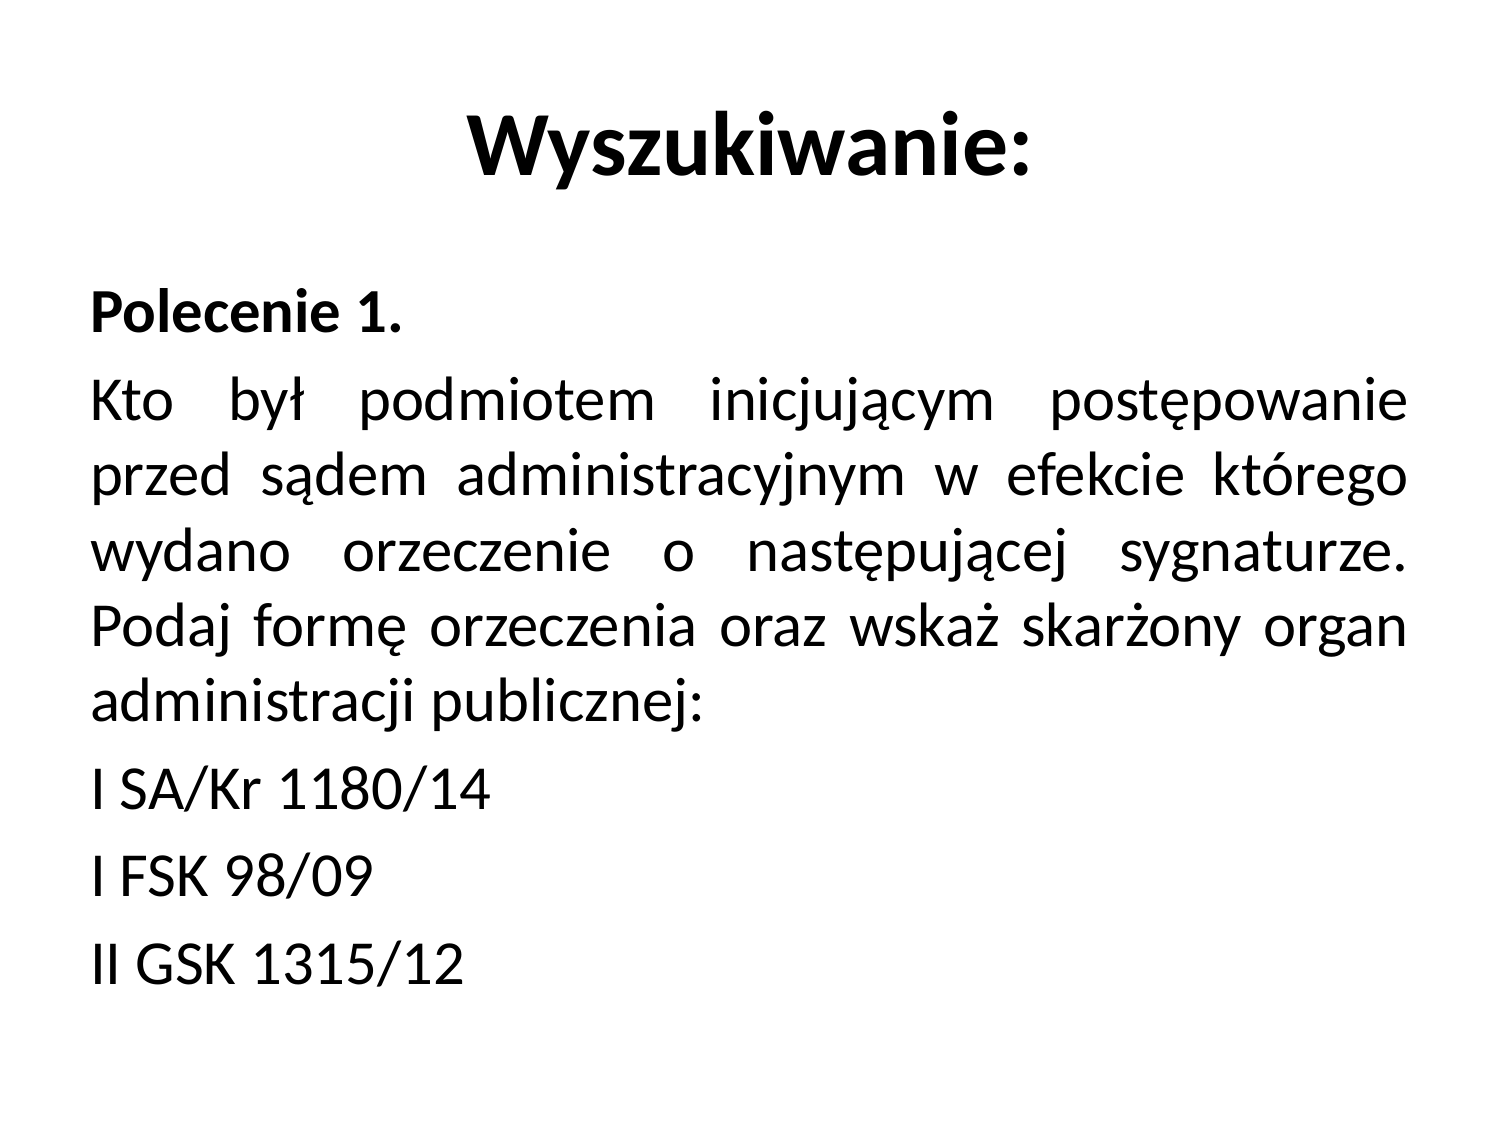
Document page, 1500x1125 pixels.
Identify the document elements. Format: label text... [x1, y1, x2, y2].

title Wyszukiwanie: [75, 45, 1425, 233]
list Polecenie 1. Kto był podmiotem inicjującym postępowanie przed sądem administracyjnym w efekcie którego wydano orzeczenie o następującej sygnaturze. Podaj formę orzeczenia oraz wskaż skarżony organ administracji publicznej: I SA/Kr 1180/14 I FSK 98/09 II GSK 1315/12 [75, 262, 1425, 1005]
